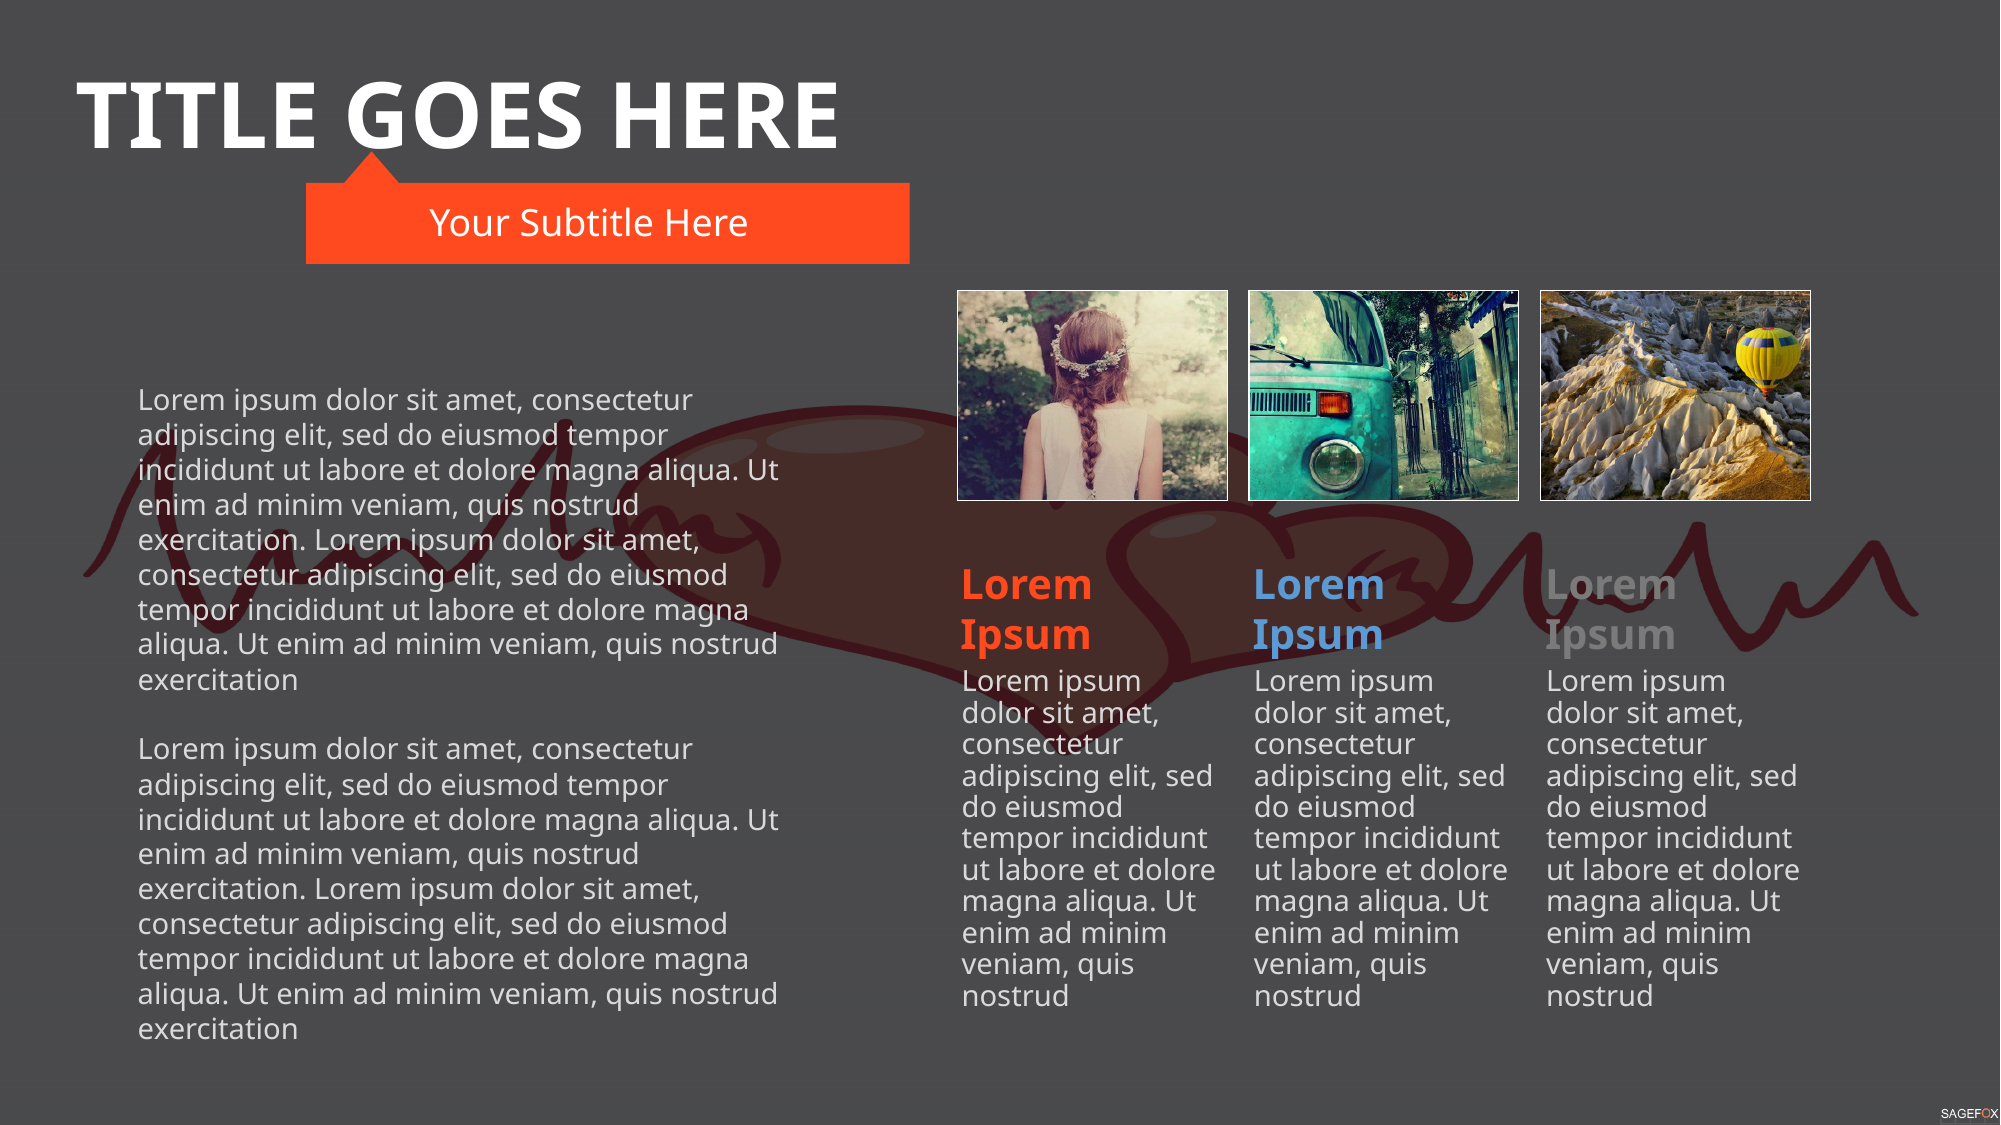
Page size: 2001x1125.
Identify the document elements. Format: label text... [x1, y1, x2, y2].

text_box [1530, 550, 1807, 1000]
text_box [306, 151, 910, 264]
text_box [1248, 290, 1520, 502]
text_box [1237, 550, 1515, 1000]
text_box [956, 290, 1228, 502]
picture [1940, 0, 2001, 1125]
text_box [1540, 290, 1812, 502]
text_box TITLE GOES HERE [60, 49, 965, 175]
text_box Lorem ipsum dolor sit amet, consectetur adipiscing elit, sed do eiusmod tempor incididunt ut labore et dolore magna aliqua. Ut enim ad minim veniam, quis nostrud exercitation. Lorem ipsum dolor sit amet, consectetur adipiscing elit, sed do eiusmod tempor incididunt ut labore et dolore magna aliqua. Ut enim ad minim veniam, quis nostrud exercitation Lorem ipsum dolor sit amet, consectetur adipiscing elit, sed do eiusmod tempor incididunt ut labore et dolore magna aliqua. Ut enim ad minim veniam, quis nostrud exercitation. Lorem ipsum dolor sit amet, consectetur adipiscing elit, sed do eiusmod tempor incididunt ut labore et dolore magna aliqua. Ut enim ad minim veniam, quis nostrud exercitation [122, 373, 798, 1125]
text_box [945, 550, 1223, 1000]
